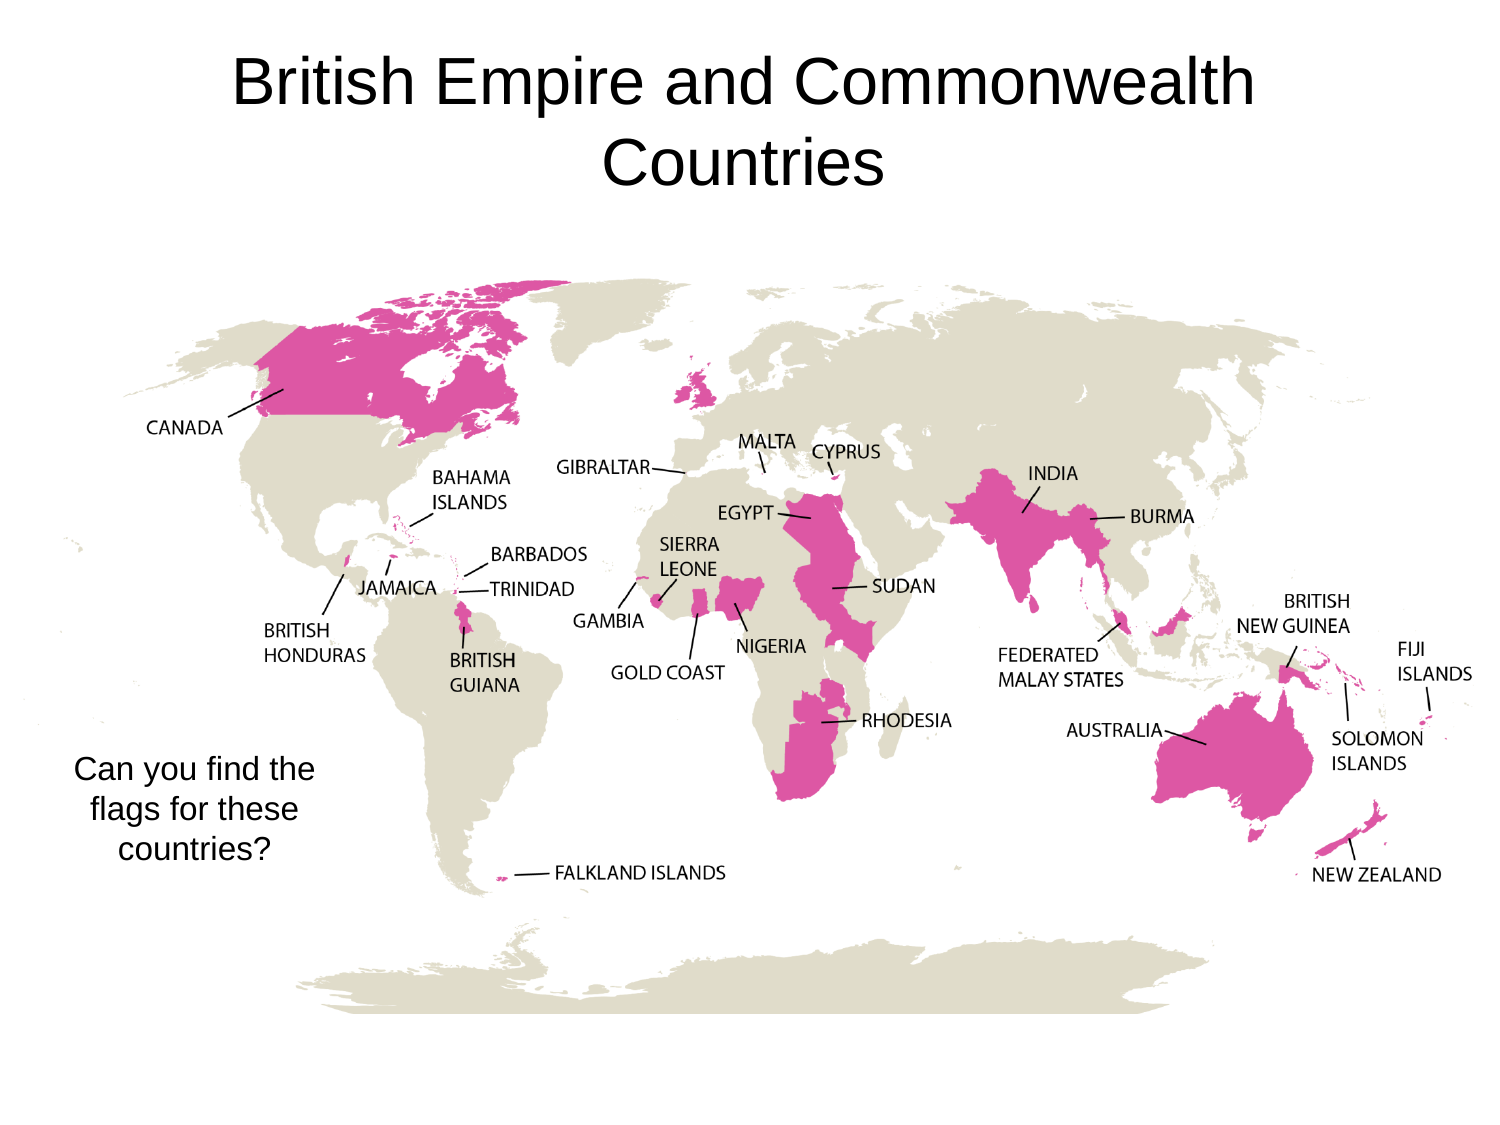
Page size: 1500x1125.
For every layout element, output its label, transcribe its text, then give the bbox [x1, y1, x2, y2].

text_box British Empire and Commonwealth Countries [118, 30, 1371, 206]
picture [22, 278, 1478, 1014]
